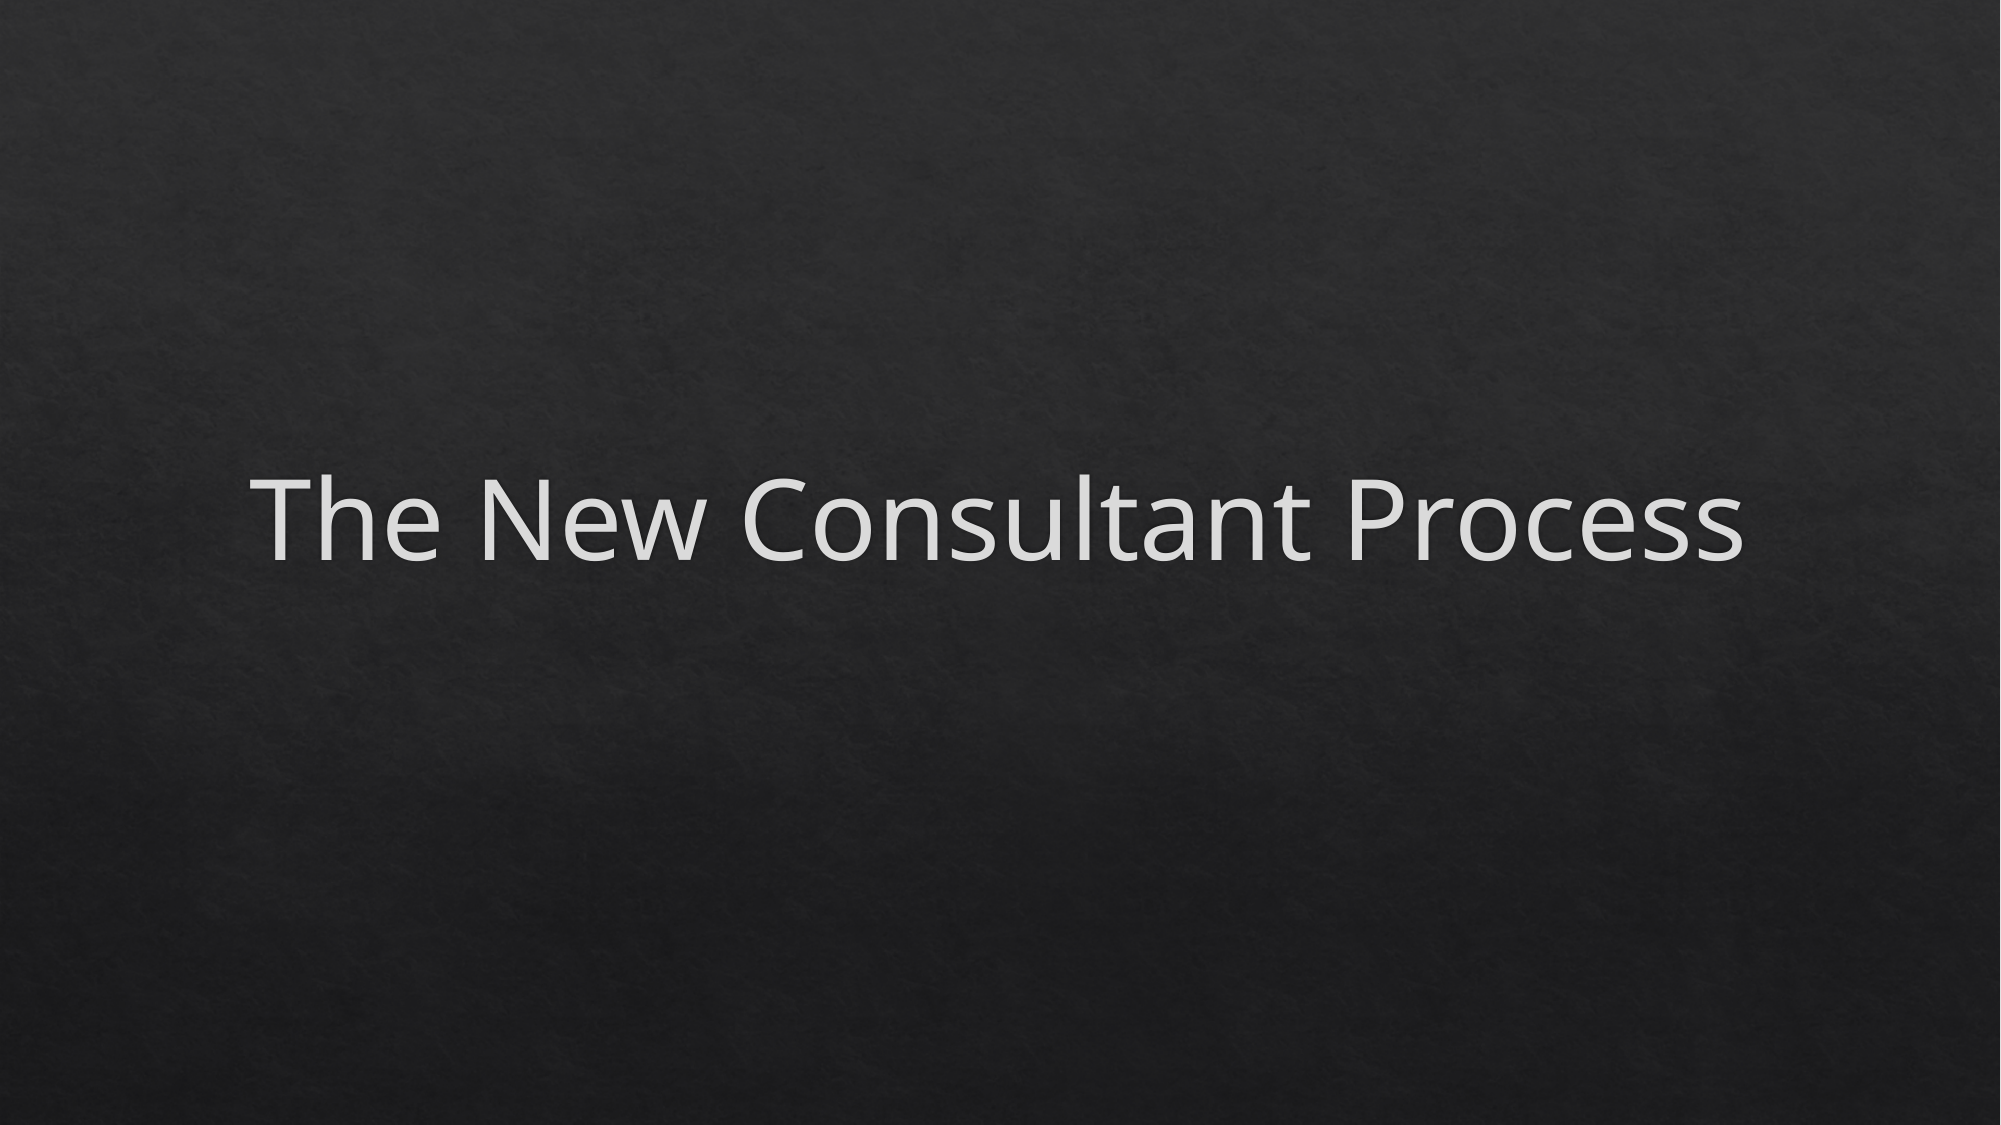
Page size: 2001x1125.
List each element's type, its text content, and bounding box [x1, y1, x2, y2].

title The New Consultant Process [224, 290, 1774, 591]
